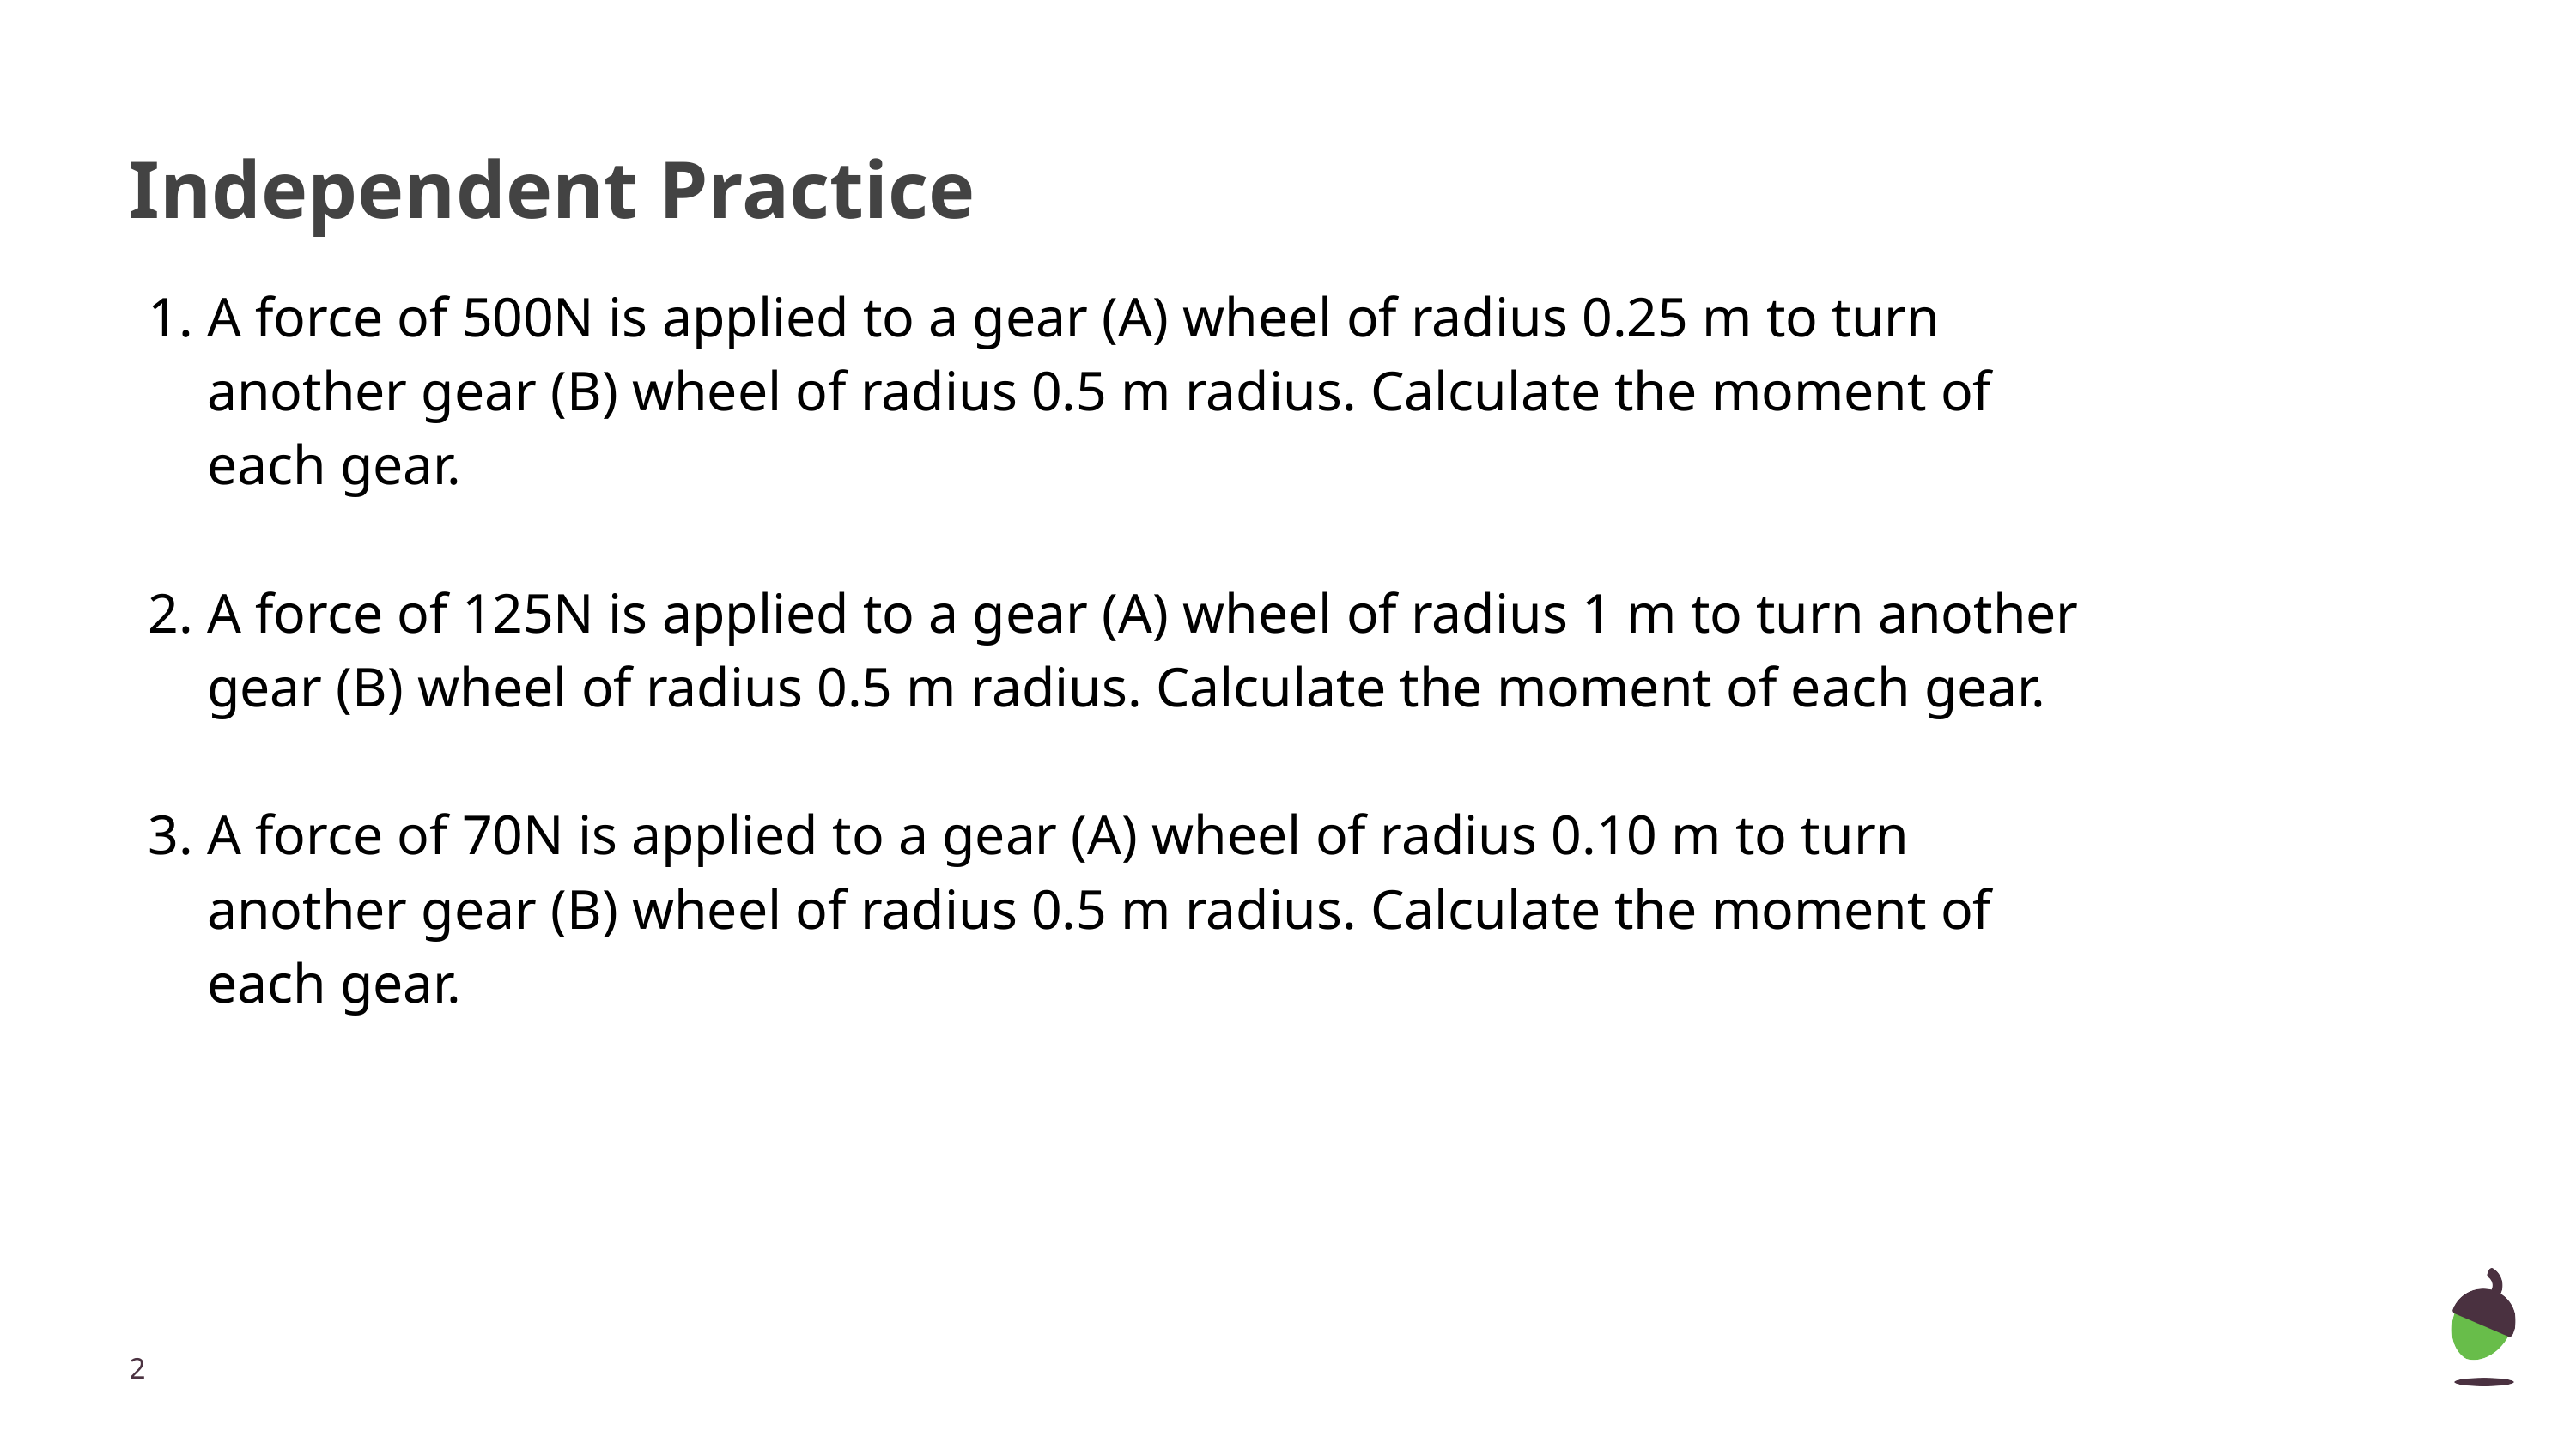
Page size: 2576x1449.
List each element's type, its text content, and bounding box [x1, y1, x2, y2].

picture [2451, 1268, 2516, 1386]
slide_number ‹#› [129, 1349, 332, 1401]
title Independent Practice [129, 125, 1242, 355]
list A force of 500N is applied to a gear (A) wheel of radius 0.25 m to turn another gear (B) wheel of radius 0.5 m radius. Calculate the moment of each gear. A force of 125N is applied to a gear (A) wheel of radius 1 m to turn another gear (B) wheel of radius 0.5 m radius. Calculate the moment of each gear. A force of 70N is applied to a gear (A) wheel of radius 0.10 m to turn another gear (B) wheel of radius 0.5 m radius. Calculate the moment of each gear. [143, 274, 2093, 1210]
